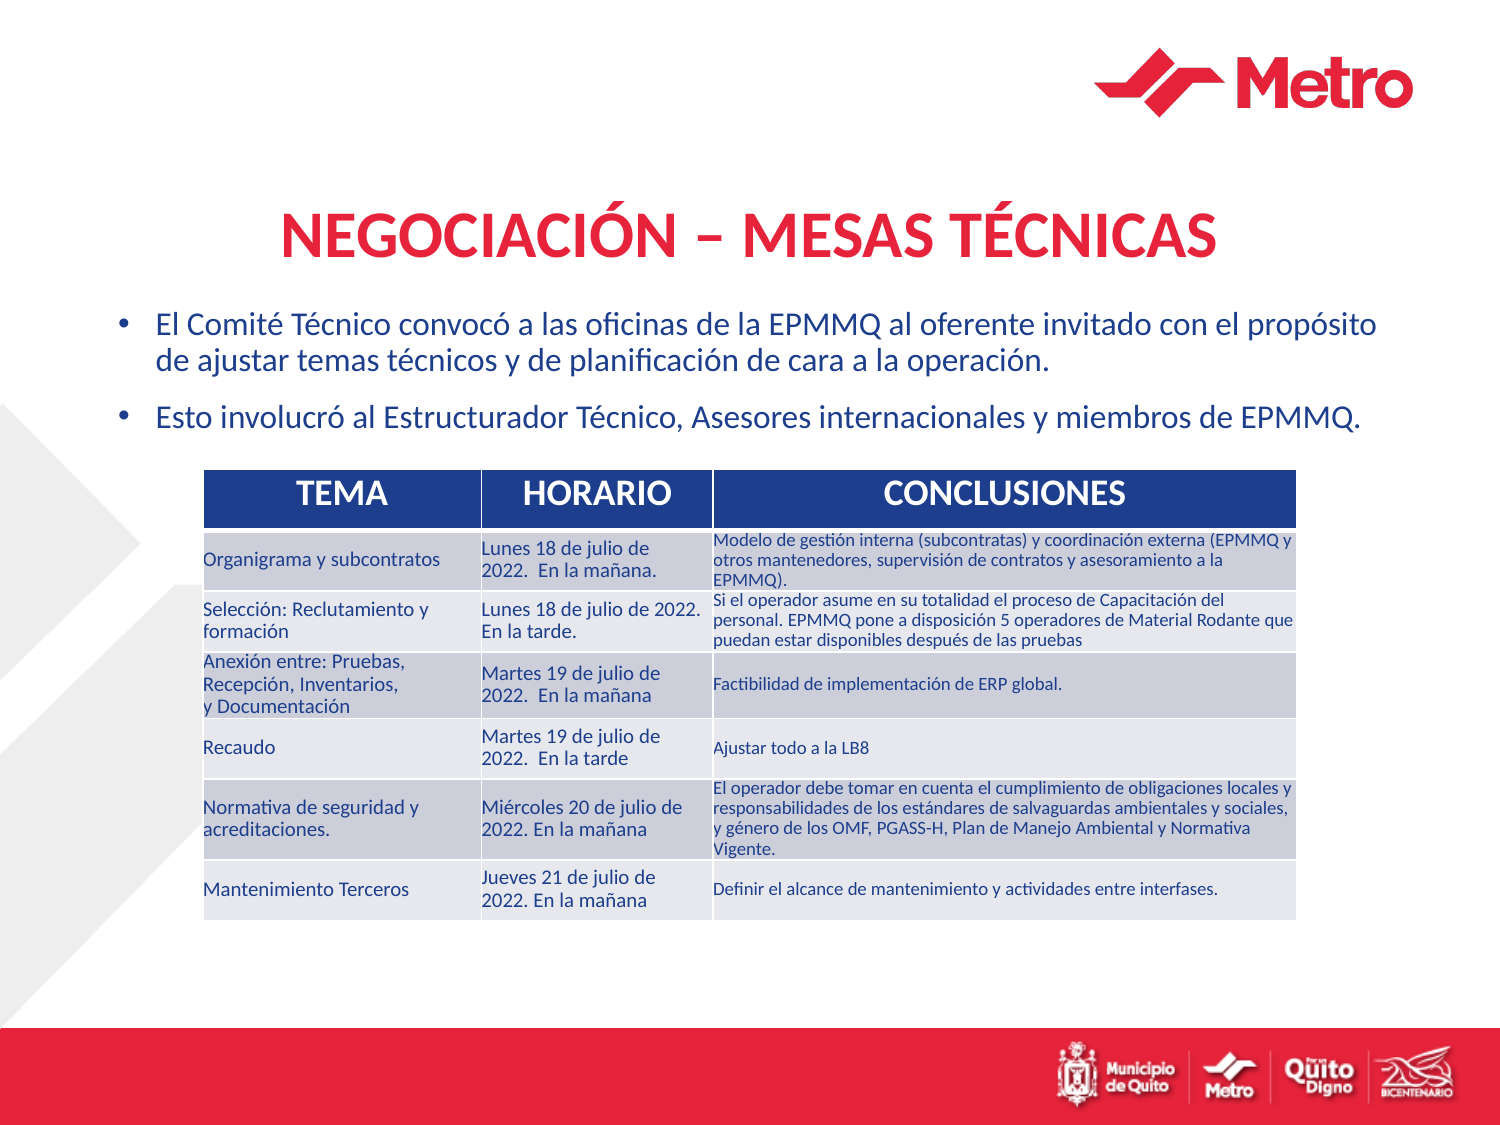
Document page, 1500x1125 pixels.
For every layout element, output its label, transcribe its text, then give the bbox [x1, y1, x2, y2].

picture [0, 403, 1500, 1125]
table_cell Si el operador asume en su totalidad el proceso de Capacitación del personal. EPMMQ pone a disposición 5 operadores de Material Rodante que puedan estar disponibles después de las pruebas [714, 592, 1296, 651]
list El Comité Técnico convocó a las oficinas de la EPMMQ al oferente invitado con el propósito de ajustar temas técnicos y de planificación de cara a la operación. Esto involucró al Estructurador Técnico, Asesores internacionales y miembros de EPMMQ. [103, 299, 1397, 1014]
table_cell Lunes 18 de julio de 2022. En la tarde. [482, 592, 712, 651]
table_cell El operador debe tomar en cuenta el cumplimiento de obligaciones locales y responsabilidades de los estándares de salvaguardas ambientales y sociales, y género de los OMF, PGASS-H, Plan de Manejo Ambiental y Normativa Vigente. [714, 780, 1296, 859]
table_cell Factibilidad de implementación de ERP global. [714, 653, 1296, 718]
table_cell Mantenimiento Terceros [204, 861, 481, 920]
title NEGOCIACIÓN – MESAS TÉCNICAS [103, 195, 1397, 278]
picture [1074, 33, 1432, 132]
table_cell Lunes 18 de julio de 2022. En la mañana. [482, 533, 712, 590]
table_cell Definir el alcance de mantenimiento y actividades entre interfases. [714, 861, 1296, 920]
table_cell Recaudo [204, 719, 481, 778]
table_cell Martes 19 de julio de 2022. En la tarde [482, 719, 712, 778]
table_cell Modelo de gestión interna (subcontratas) y coordinación externa (EPMMQ y otros mantenedores, supervisión de contratos y asesoramiento a la EPMMQ). [714, 533, 1296, 590]
table_header CONCLUSIONES [714, 470, 1296, 528]
table_cell Miércoles 20 de julio de 2022. En la mañana [482, 780, 712, 859]
table_cell Selección: Reclutamiento y formación [204, 592, 481, 651]
table_header TEMA [204, 470, 481, 528]
table_cell Anexión entre: Pruebas, Recepción, Inventarios, y Documentación [204, 653, 481, 718]
table_header HORARIO [482, 470, 712, 528]
table_cell Martes 19 de julio de 2022. En la mañana [482, 653, 712, 718]
table_cell Ajustar todo a la LB8 [714, 719, 1296, 778]
table_cell Jueves 21 de julio de 2022. En la mañana [482, 861, 712, 920]
table_cell Organigrama y subcontratos [204, 533, 481, 590]
table_cell Normativa de seguridad y acreditaciones. [204, 780, 481, 859]
